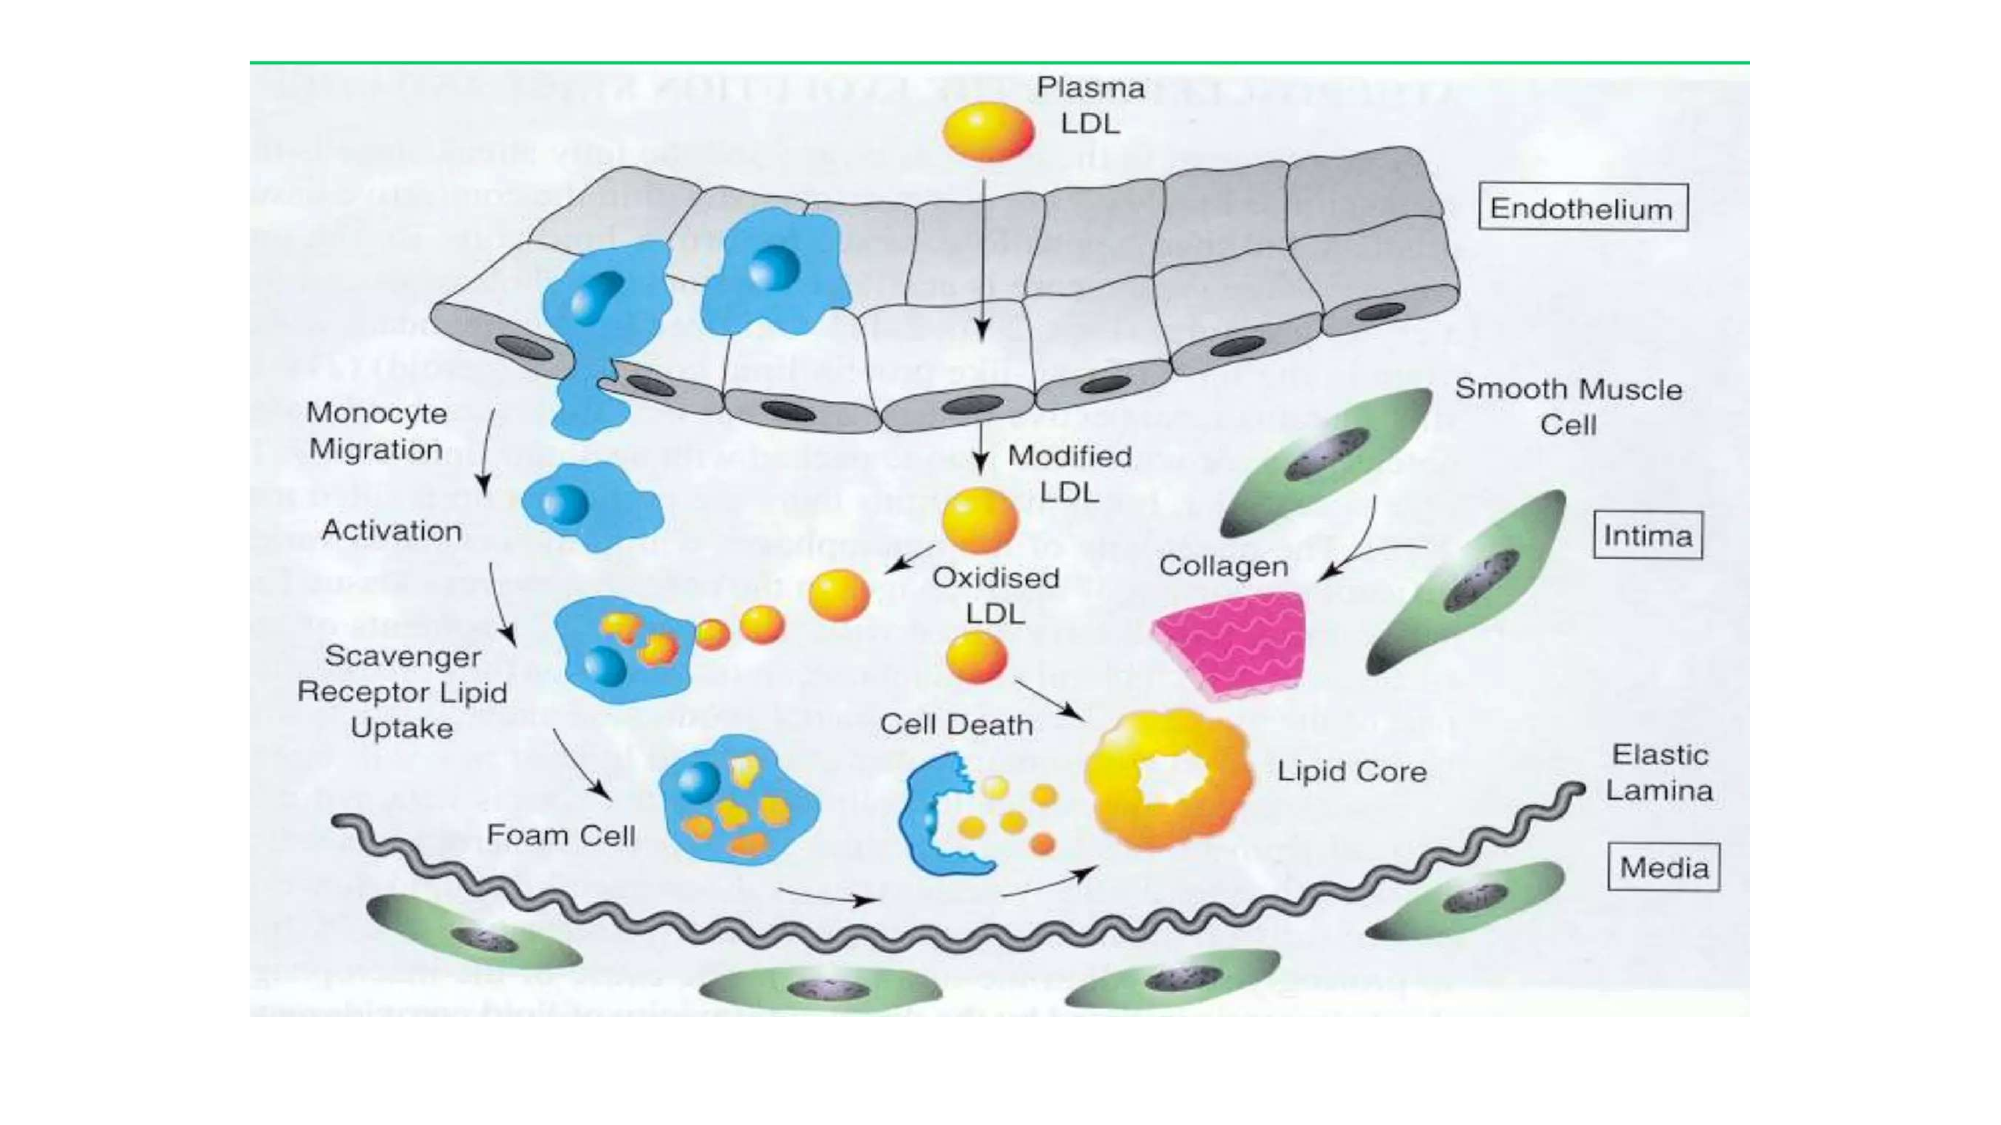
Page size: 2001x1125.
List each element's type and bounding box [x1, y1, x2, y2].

picture [249, 59, 1750, 1017]
